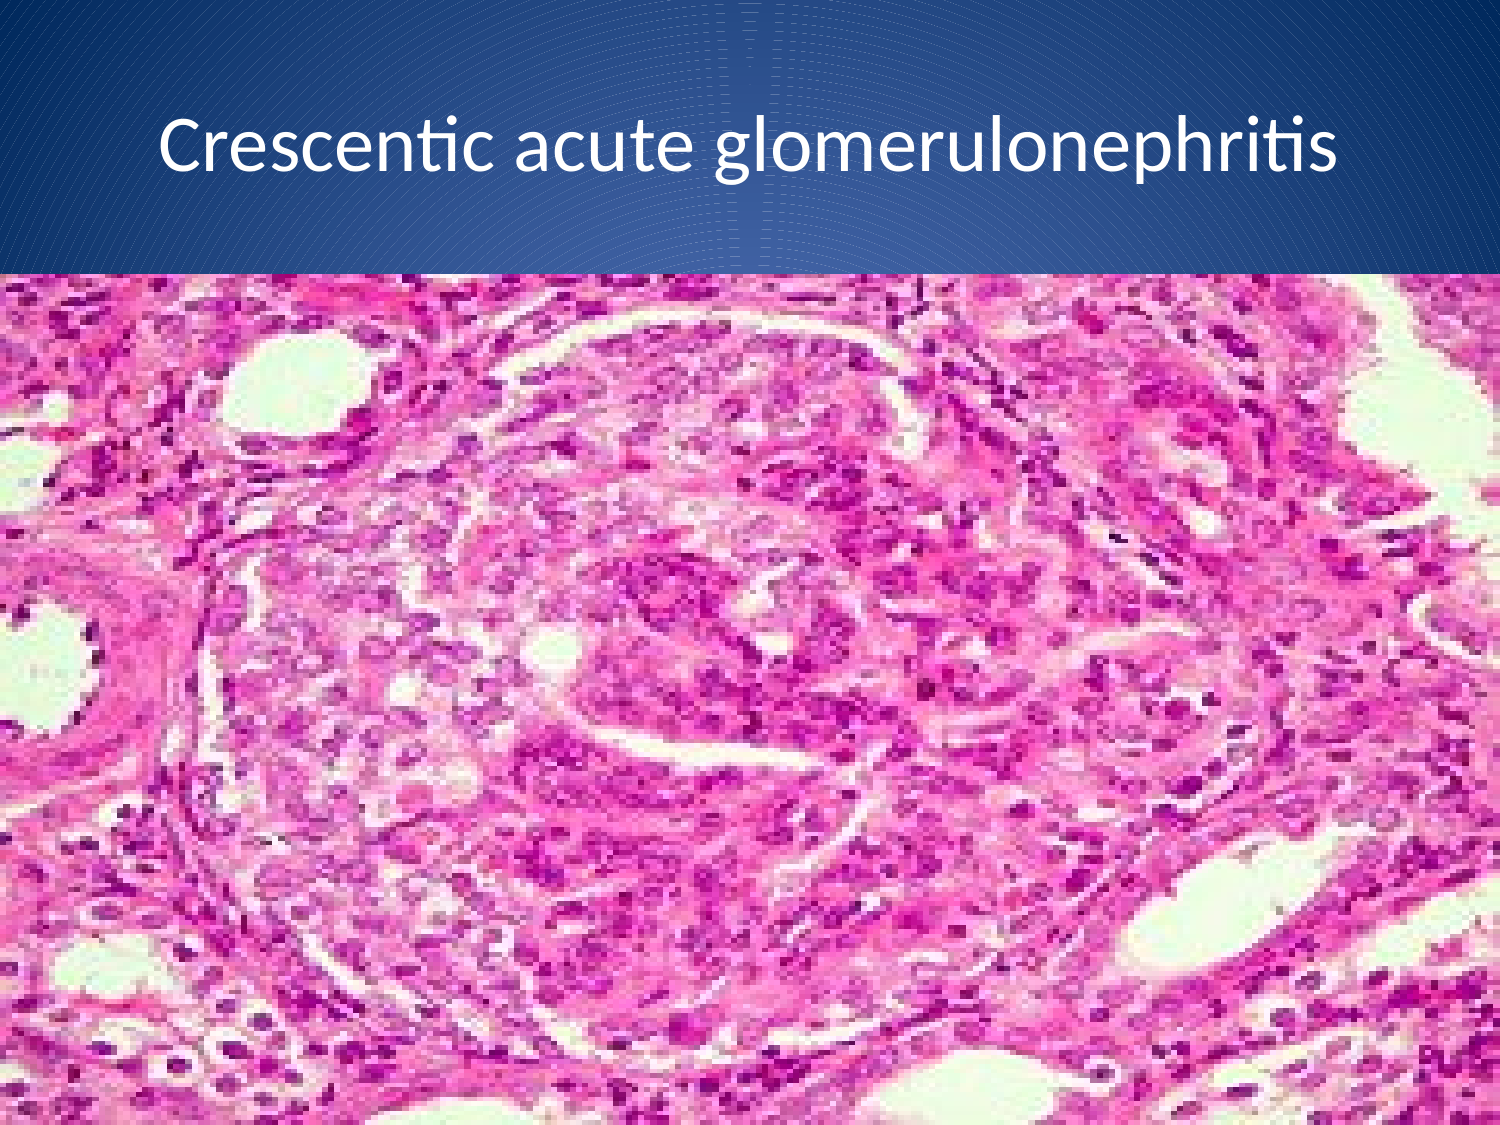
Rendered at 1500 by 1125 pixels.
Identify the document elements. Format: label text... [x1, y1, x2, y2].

title Crescentic acute glomerulonephritis [75, 45, 1425, 233]
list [0, 274, 1500, 1125]
